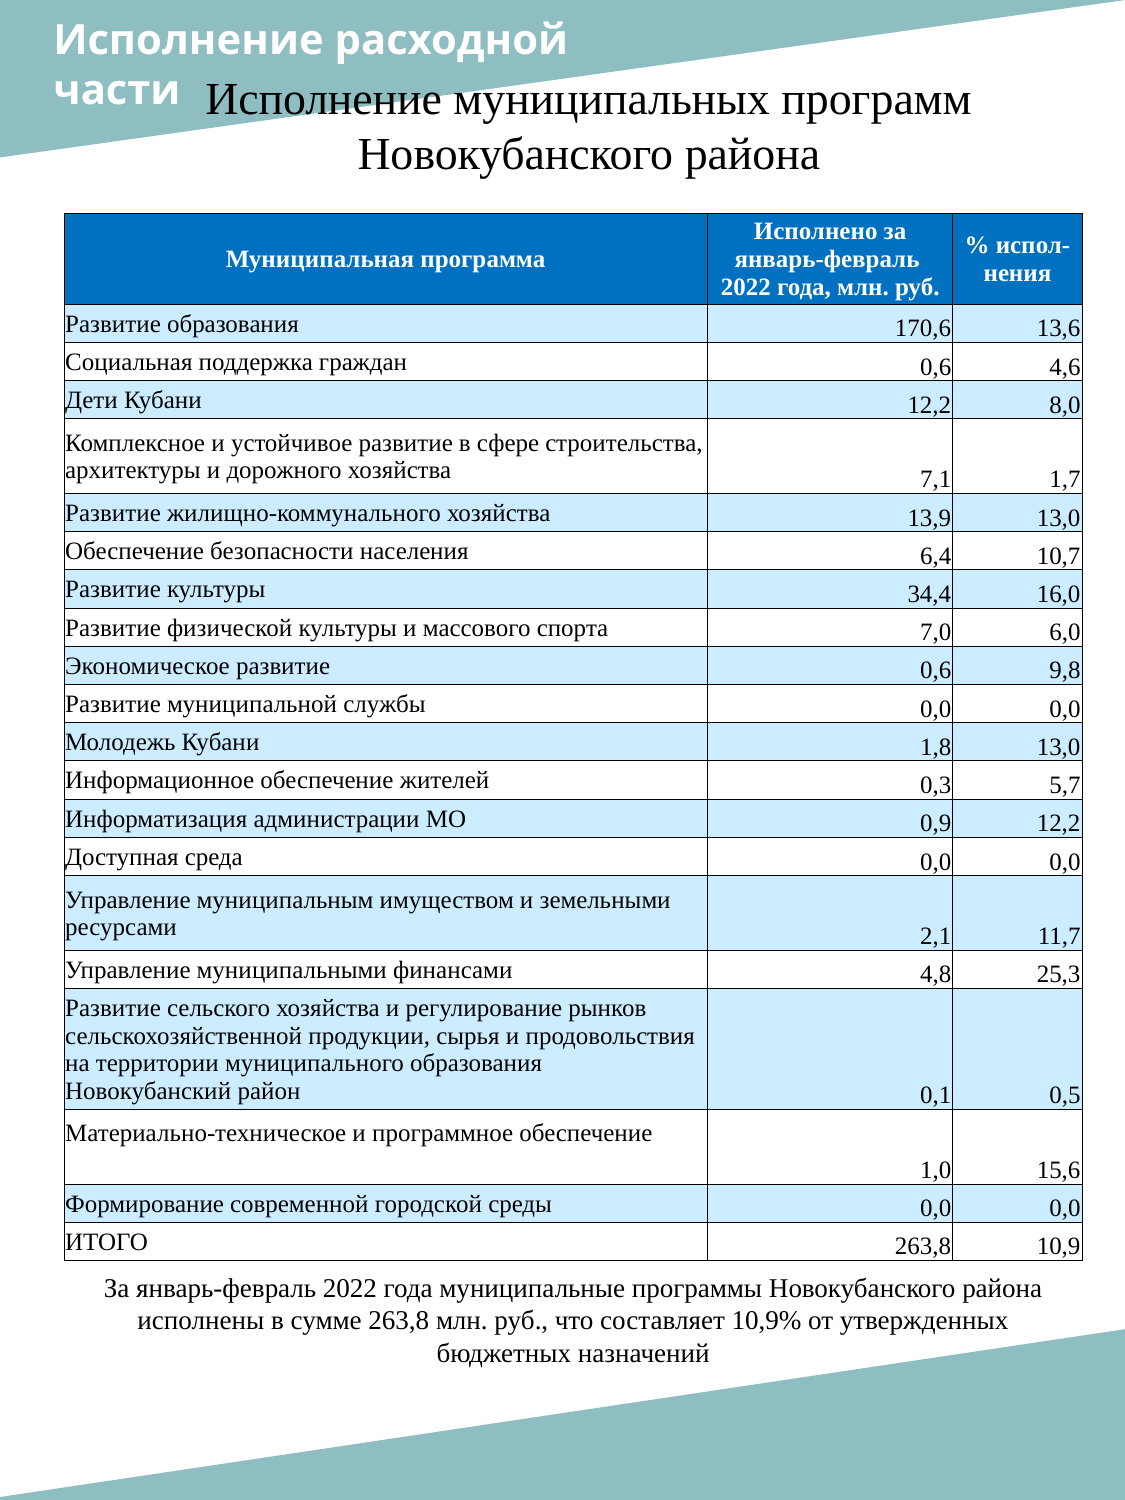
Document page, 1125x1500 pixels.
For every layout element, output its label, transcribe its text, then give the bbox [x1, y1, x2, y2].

table_cell Дети Кубани [65, 381, 707, 418]
table_cell 0,0 [708, 1185, 952, 1222]
table_cell Развитие жилищно-коммунального хозяйства [65, 494, 707, 531]
table_cell Молодежь Кубани [65, 723, 707, 760]
table_header % испол-нения [953, 214, 1082, 304]
table_cell ИТОГО [65, 1223, 707, 1260]
table_cell 6,0 [953, 609, 1082, 646]
table_cell 0,0 [708, 685, 952, 722]
table_cell Развитие муниципальной службы [65, 685, 707, 722]
text_box За январь-февраль 2022 года муниципальные программы Новокубанского района исполнены в сумме 263,8 млн. руб., что составляет 10,9% от утвержденных бюджетных назначений [64, 1262, 1083, 1375]
table_cell 4,8 [708, 951, 952, 988]
table_cell 11,7 [953, 876, 1082, 950]
table_cell Материально-техническое и программное обеспечение [65, 1110, 707, 1184]
table_cell Комплексное и устойчивое развитие в сфере строительства, архитектуры и дорожного хозяйства [65, 419, 707, 493]
table_cell Развитие физической культуры и массового спорта [65, 609, 707, 646]
table_cell Социальная поддержка граждан [65, 343, 707, 380]
table_cell 0,0 [953, 685, 1082, 722]
table_cell 13,0 [953, 723, 1082, 760]
table_cell Информатизация администрации МО [65, 800, 707, 837]
table_cell 10,7 [953, 532, 1082, 569]
table_cell Управление муниципальным имуществом и земельными ресурсами [65, 876, 707, 950]
text_box Исполнение муниципальных программ Новокубанского района [95, 61, 1083, 186]
table_cell 9,8 [953, 647, 1082, 684]
table_cell 0,0 [953, 838, 1082, 875]
table_cell Развитие образования [65, 305, 707, 342]
table_cell 0,5 [953, 989, 1082, 1109]
table_cell 7,1 [708, 419, 952, 493]
table_cell Формирование современной городской среды [65, 1185, 707, 1222]
table_cell 0,1 [708, 989, 952, 1109]
table_cell Развитие культуры [65, 570, 707, 608]
table_cell 12,2 [708, 381, 952, 418]
table_cell Управление муниципальными финансами [65, 951, 707, 988]
text_box [0, 1327, 1125, 1500]
table_cell 0,0 [708, 838, 952, 875]
table_cell 0,6 [708, 647, 952, 684]
table_cell 4,6 [953, 343, 1082, 380]
table_cell 13,6 [953, 305, 1082, 342]
table_cell 13,0 [953, 494, 1082, 531]
table_cell 16,0 [953, 570, 1082, 608]
table_cell 25,3 [953, 951, 1082, 988]
text_box Исполнение расходной части [38, 5, 770, 121]
table_cell Экономическое развитие [65, 647, 707, 684]
table_cell 34,4 [708, 570, 952, 608]
table_cell Информационное обеспечение жителей [65, 761, 707, 799]
table_cell 0,6 [708, 343, 952, 380]
table_cell 10,9 [953, 1223, 1082, 1260]
table_cell 7,0 [708, 609, 952, 646]
table_cell 15,6 [953, 1110, 1082, 1184]
table_header Исполнено за январь-февраль 2022 года, млн. руб. [708, 214, 952, 304]
table_cell Развитие сельского хозяйства и регулирование рынков сельскохозяйственной продукции, сырья и продовольствия на территории муниципального образования Новокубанский район [65, 989, 707, 1109]
table_cell 170,6 [708, 305, 952, 342]
table_cell 5,7 [953, 761, 1082, 799]
table_cell 1,0 [708, 1110, 952, 1184]
table_cell 6,4 [708, 532, 952, 569]
table_cell 1,7 [953, 419, 1082, 493]
table_cell 0,3 [708, 761, 952, 799]
text_box [0, 0, 1125, 160]
table_cell Обеспечение безопасности населения [65, 532, 707, 569]
table_header Муниципальная программа [65, 214, 707, 304]
table_cell Доступная среда [65, 838, 707, 875]
table_cell 13,9 [708, 494, 952, 531]
table_cell 12,2 [953, 800, 1082, 837]
table_cell 0,9 [708, 800, 952, 837]
table_cell 0,0 [953, 1185, 1082, 1222]
table_cell 1,8 [708, 723, 952, 760]
table_cell 263,8 [708, 1223, 952, 1260]
table_cell 8,0 [953, 381, 1082, 418]
table_cell 2,1 [708, 876, 952, 950]
